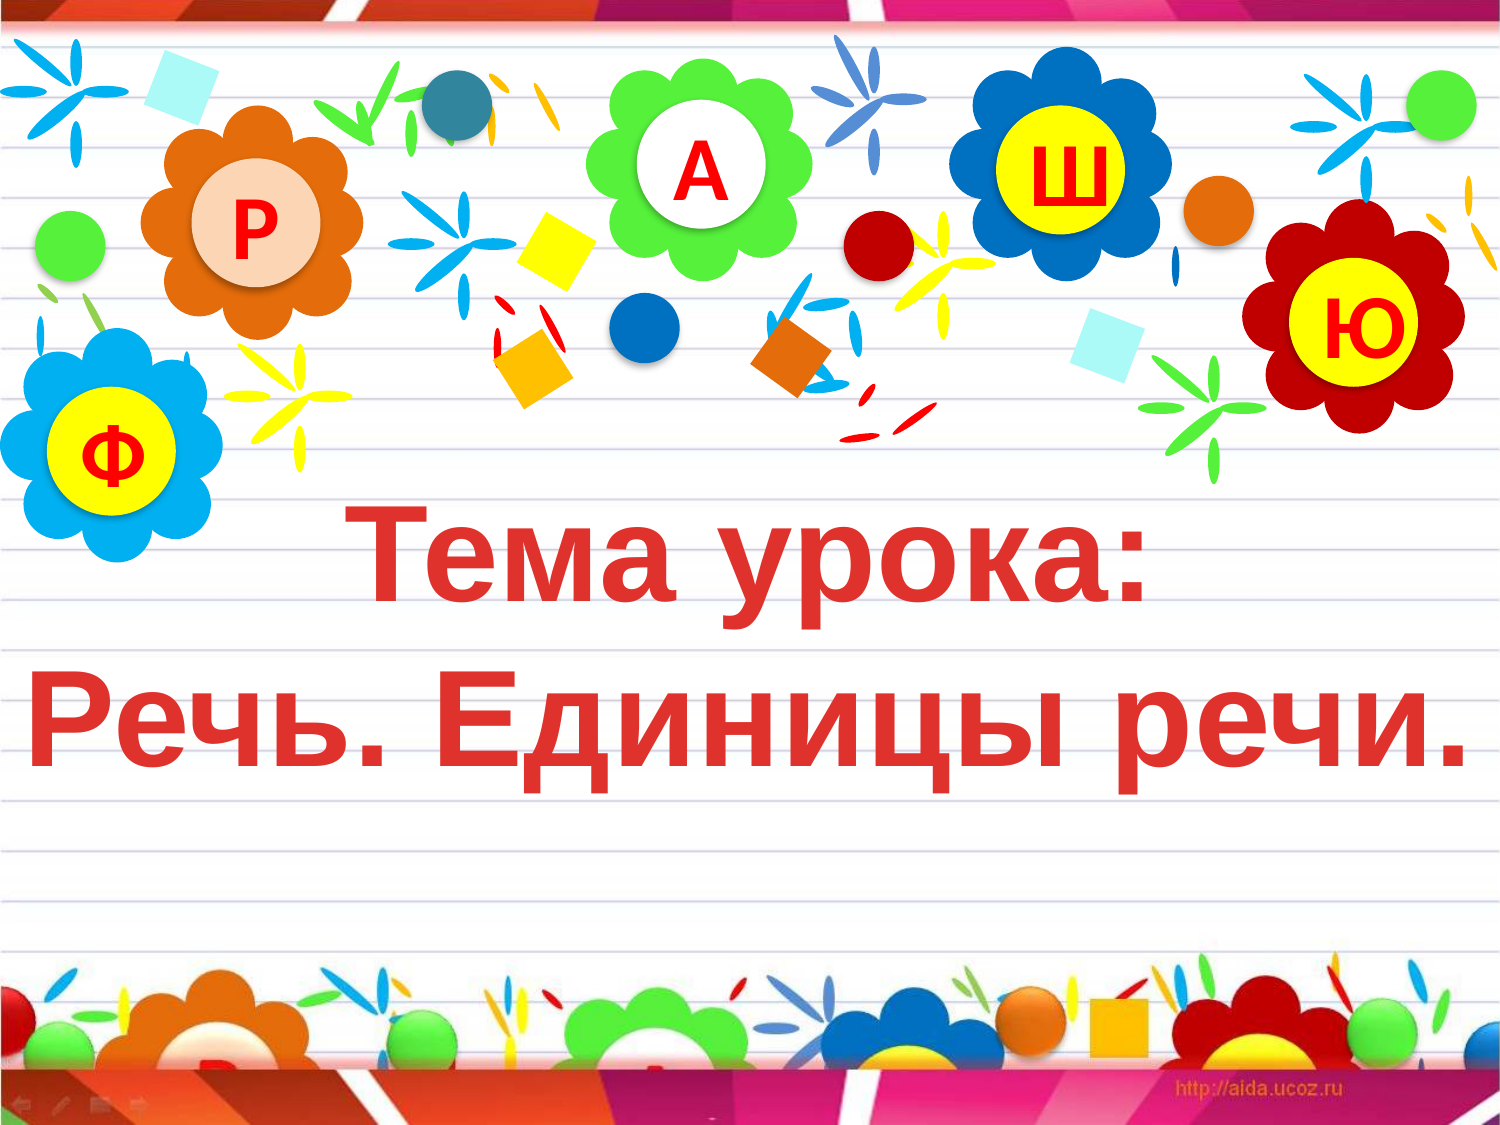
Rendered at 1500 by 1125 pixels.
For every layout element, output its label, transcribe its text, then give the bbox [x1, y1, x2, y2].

text_box [607, 68, 669, 131]
text_box [1163, 405, 1224, 456]
text_box [1029, 232, 1104, 284]
text_box [68, 37, 85, 88]
text_box [947, 126, 1003, 202]
text_box [168, 408, 225, 456]
text_box [970, 68, 1038, 131]
picture [0, 0, 1500, 456]
text_box [970, 201, 1029, 260]
text_box [399, 189, 461, 241]
text_box [1462, 174, 1475, 218]
text_box [35, 281, 61, 306]
text_box [804, 377, 852, 396]
text_box [25, 88, 86, 142]
text_box [1301, 71, 1363, 124]
text_box [315, 185, 366, 260]
text_box Ш [993, 103, 1128, 237]
text_box [837, 431, 882, 445]
text_box [866, 126, 882, 178]
text_box [249, 393, 310, 447]
text_box [21, 349, 88, 412]
text_box [1370, 118, 1408, 135]
text_box [841, 208, 917, 284]
text_box [1092, 76, 1159, 132]
text_box [11, 36, 73, 89]
text_box [486, 118, 498, 149]
text_box [291, 341, 308, 393]
text_box [831, 32, 872, 103]
text_box [1358, 154, 1375, 205]
text_box [354, 98, 375, 149]
text_box [455, 189, 472, 241]
text_box [34, 314, 47, 356]
text_box [80, 83, 131, 100]
text_box [1263, 220, 1330, 284]
text_box [764, 308, 779, 338]
text_box [80, 290, 107, 332]
text_box [138, 185, 195, 260]
text_box [537, 302, 568, 355]
text_box [180, 349, 193, 394]
text_box [142, 357, 210, 413]
text_box [385, 236, 437, 253]
text_box [739, 76, 796, 130]
text_box [1315, 124, 1376, 177]
text_box [161, 126, 226, 190]
text_box [0, 408, 54, 456]
text_box [866, 44, 882, 96]
text_box [486, 71, 512, 95]
text_box [1322, 384, 1397, 436]
text_box [856, 381, 878, 409]
text_box [1117, 126, 1174, 202]
text_box [392, 84, 424, 105]
text_box [801, 295, 852, 314]
text_box [762, 126, 815, 202]
text_box [1205, 353, 1222, 405]
text_box [292, 257, 354, 319]
text_box [0, 83, 49, 100]
text_box [1468, 220, 1500, 273]
text_box [947, 255, 998, 272]
text_box [816, 364, 836, 379]
text_box [288, 134, 350, 189]
text_box [33, 208, 108, 284]
text_box [778, 271, 815, 319]
text_box [738, 199, 799, 260]
text_box [221, 388, 273, 405]
text_box [1149, 353, 1211, 405]
text_box [890, 400, 939, 437]
text_box [1322, 197, 1397, 263]
text_box [846, 308, 865, 360]
text_box А [634, 97, 768, 231]
text_box [892, 260, 953, 314]
text_box Ю [1286, 255, 1421, 389]
text_box [79, 325, 155, 391]
text_box [1217, 400, 1269, 417]
text_box [413, 241, 474, 295]
text_box [665, 230, 741, 284]
text_box [912, 226, 941, 261]
text_box [1358, 72, 1375, 123]
text_box [467, 236, 519, 253]
text_box [419, 68, 495, 143]
text_box [455, 271, 472, 323]
text_box [1206, 435, 1222, 456]
text_box [490, 326, 576, 412]
text_box [1424, 211, 1449, 235]
text_box [1169, 244, 1182, 289]
text_box [1029, 44, 1104, 110]
text_box [748, 314, 834, 401]
text_box [1135, 400, 1187, 417]
text_box [220, 288, 296, 342]
text_box [583, 126, 641, 202]
text_box [1288, 118, 1339, 135]
text_box [311, 98, 364, 146]
text_box [141, 47, 222, 128]
text_box [878, 91, 929, 108]
picture [0, 802, 1500, 1125]
text_box [823, 96, 884, 150]
text_box [1067, 306, 1147, 386]
text_box [607, 290, 682, 366]
text_box [1263, 353, 1322, 413]
text_box [492, 293, 518, 317]
text_box [369, 58, 402, 127]
text_box [303, 388, 355, 405]
text_box [220, 103, 296, 163]
text_box [665, 56, 741, 107]
text_box [291, 423, 308, 456]
text_box [491, 326, 504, 357]
text_box [1101, 198, 1163, 260]
text_box [1410, 279, 1467, 354]
text_box [1395, 350, 1456, 413]
text_box Тема урока: Речь. Единицы речи. [0, 456, 1500, 802]
text_box [68, 119, 85, 170]
text_box [935, 291, 952, 342]
text_box [514, 209, 599, 294]
text_box [1181, 173, 1257, 249]
text_box [1240, 279, 1296, 354]
text_box [1385, 228, 1452, 284]
text_box [403, 108, 420, 159]
text_box [531, 80, 562, 133]
text_box [161, 257, 223, 319]
text_box Ф [44, 384, 178, 456]
text_box [1404, 68, 1479, 143]
text_box [935, 209, 952, 260]
text_box [607, 199, 668, 260]
text_box [808, 83, 857, 110]
text_box [235, 341, 297, 394]
text_box Р [189, 156, 323, 290]
